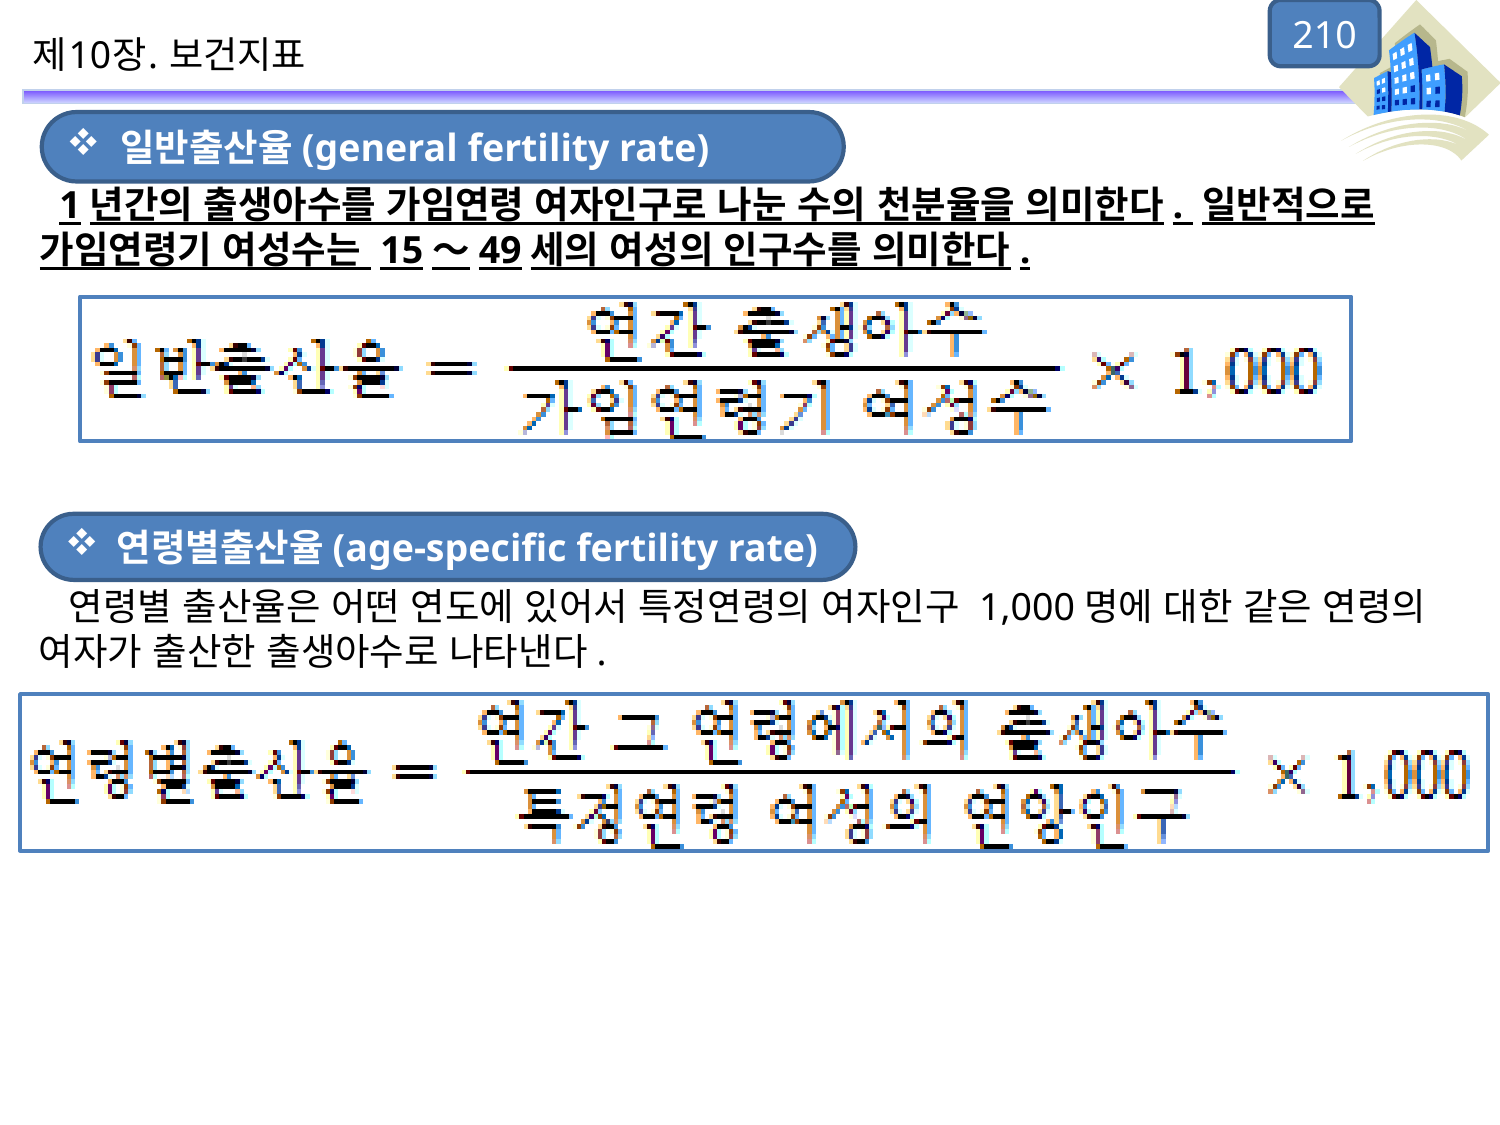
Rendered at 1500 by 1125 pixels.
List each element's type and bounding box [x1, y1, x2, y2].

text_box [23, 90, 1338, 104]
text_box [24, 111, 1476, 281]
text_box [23, 513, 1475, 682]
picture [81, 298, 1350, 440]
text_box [0, 0, 1338, 84]
picture [1338, 0, 1500, 162]
picture [21, 695, 1487, 849]
